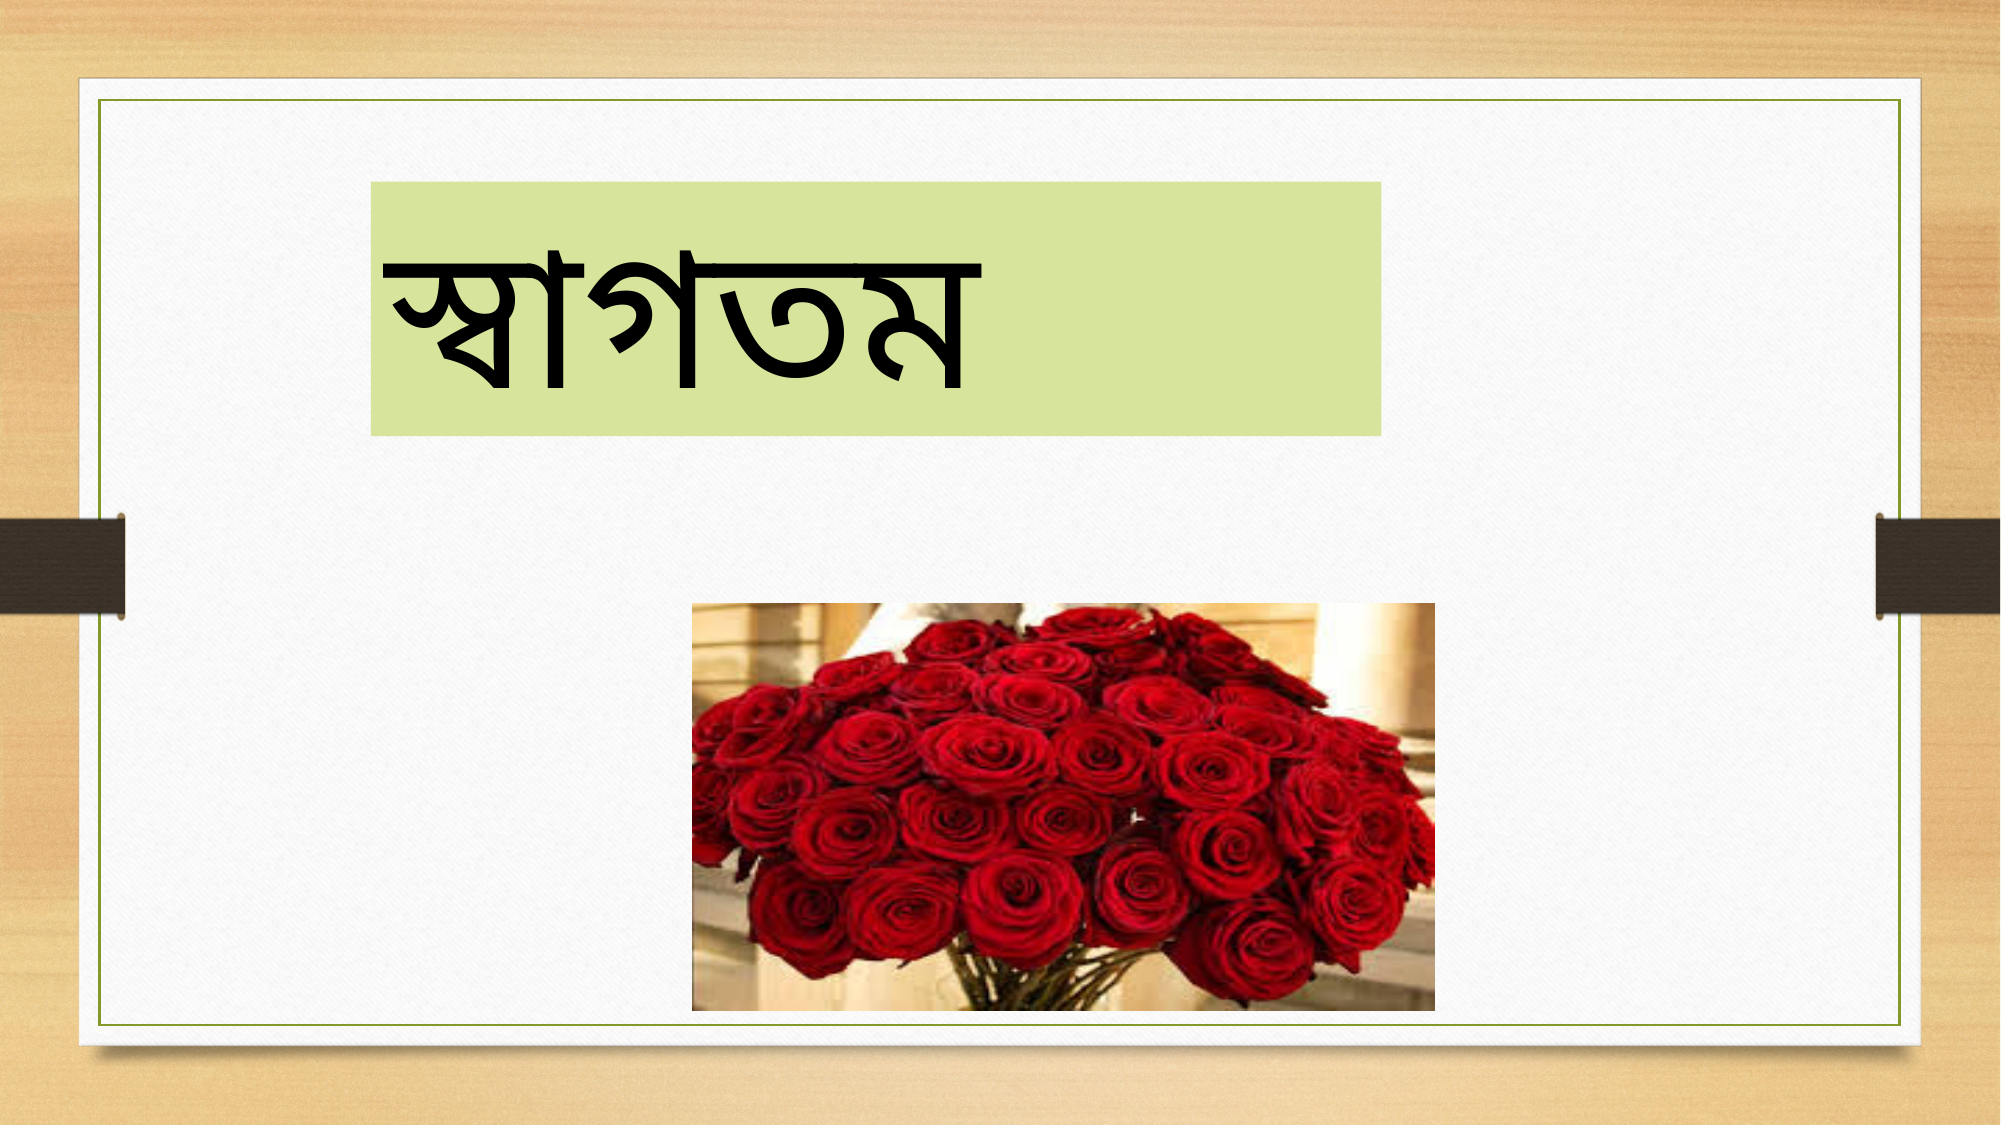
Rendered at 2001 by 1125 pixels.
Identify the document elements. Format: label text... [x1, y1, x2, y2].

text_box স্বাগতম [370, 181, 1382, 437]
picture [0, 0, 2001, 1125]
